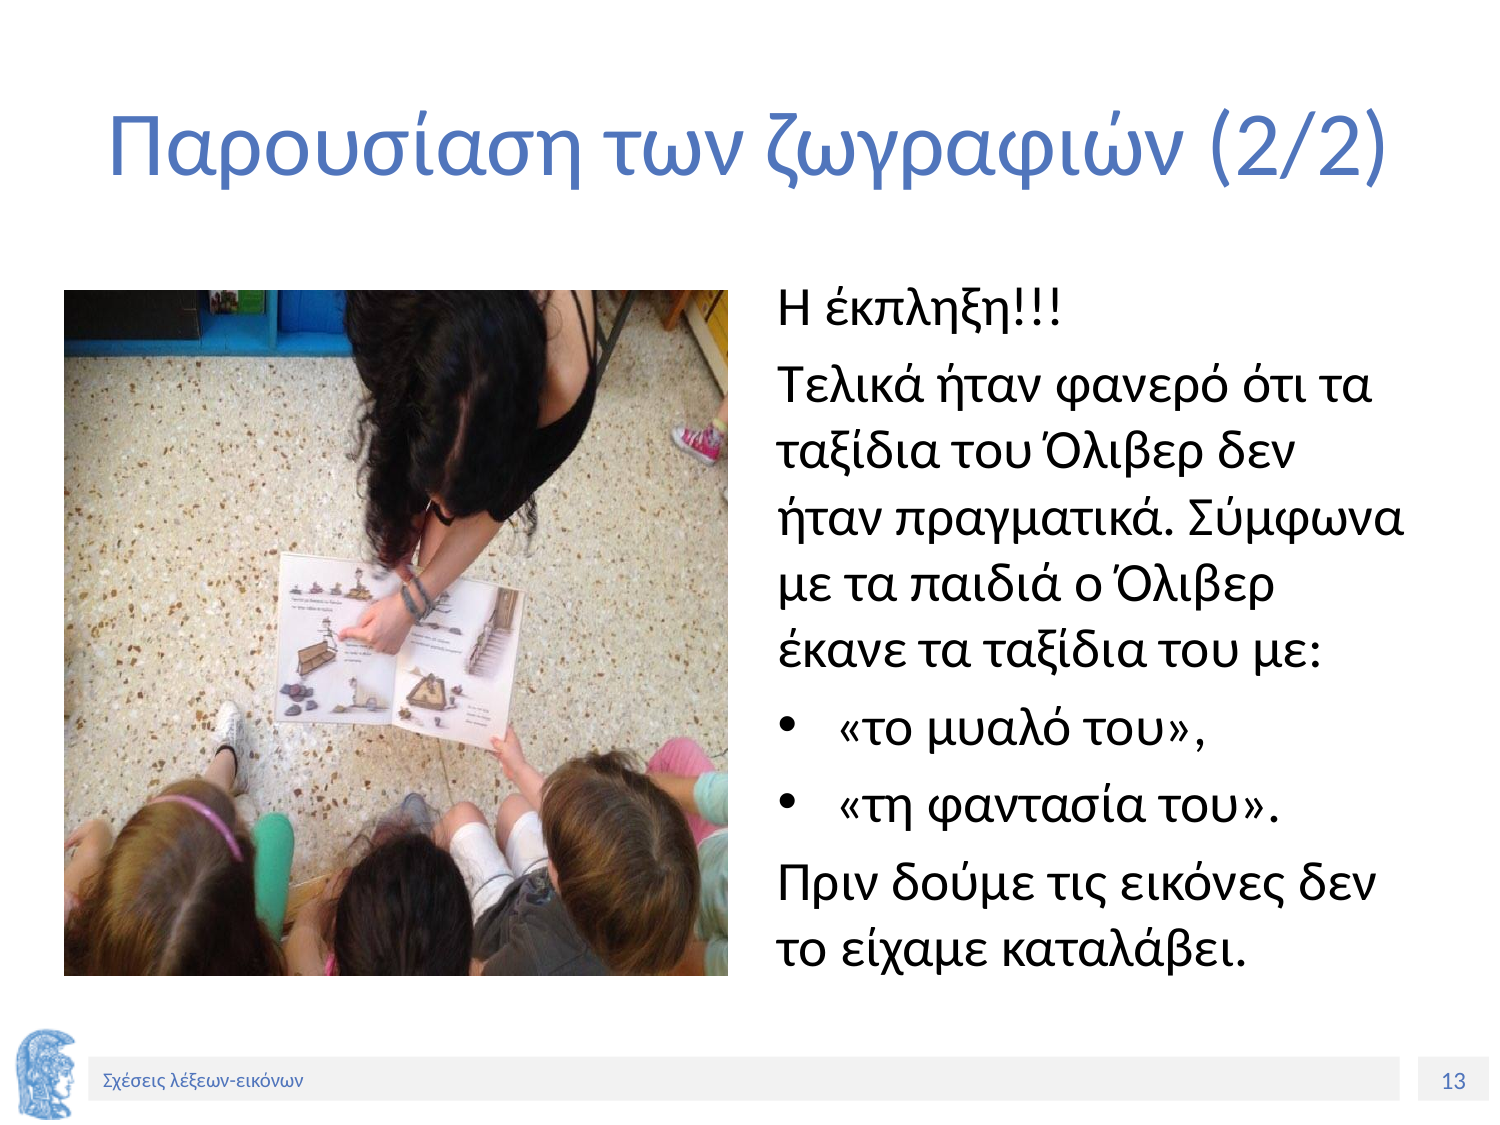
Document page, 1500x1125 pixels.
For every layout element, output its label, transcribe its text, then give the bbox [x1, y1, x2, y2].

list Η έκπληξη!!! Τελικά ήταν φανερό ότι τα ταξίδια του Όλιβερ δεν ήταν πραγματικά. Σύμφωνα με τα παιδιά ο Όλιβερ έκανε τα ταξίδια του με: «το μυαλό του», «τη φαντασία του». Πριν δούμε τις εικόνες δεν το είχαμε καταλάβει. [762, 262, 1425, 1005]
title Παρουσίαση των ζωγραφιών (2/2) [75, 45, 1425, 233]
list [64, 290, 728, 977]
picture [9, 1026, 81, 1120]
